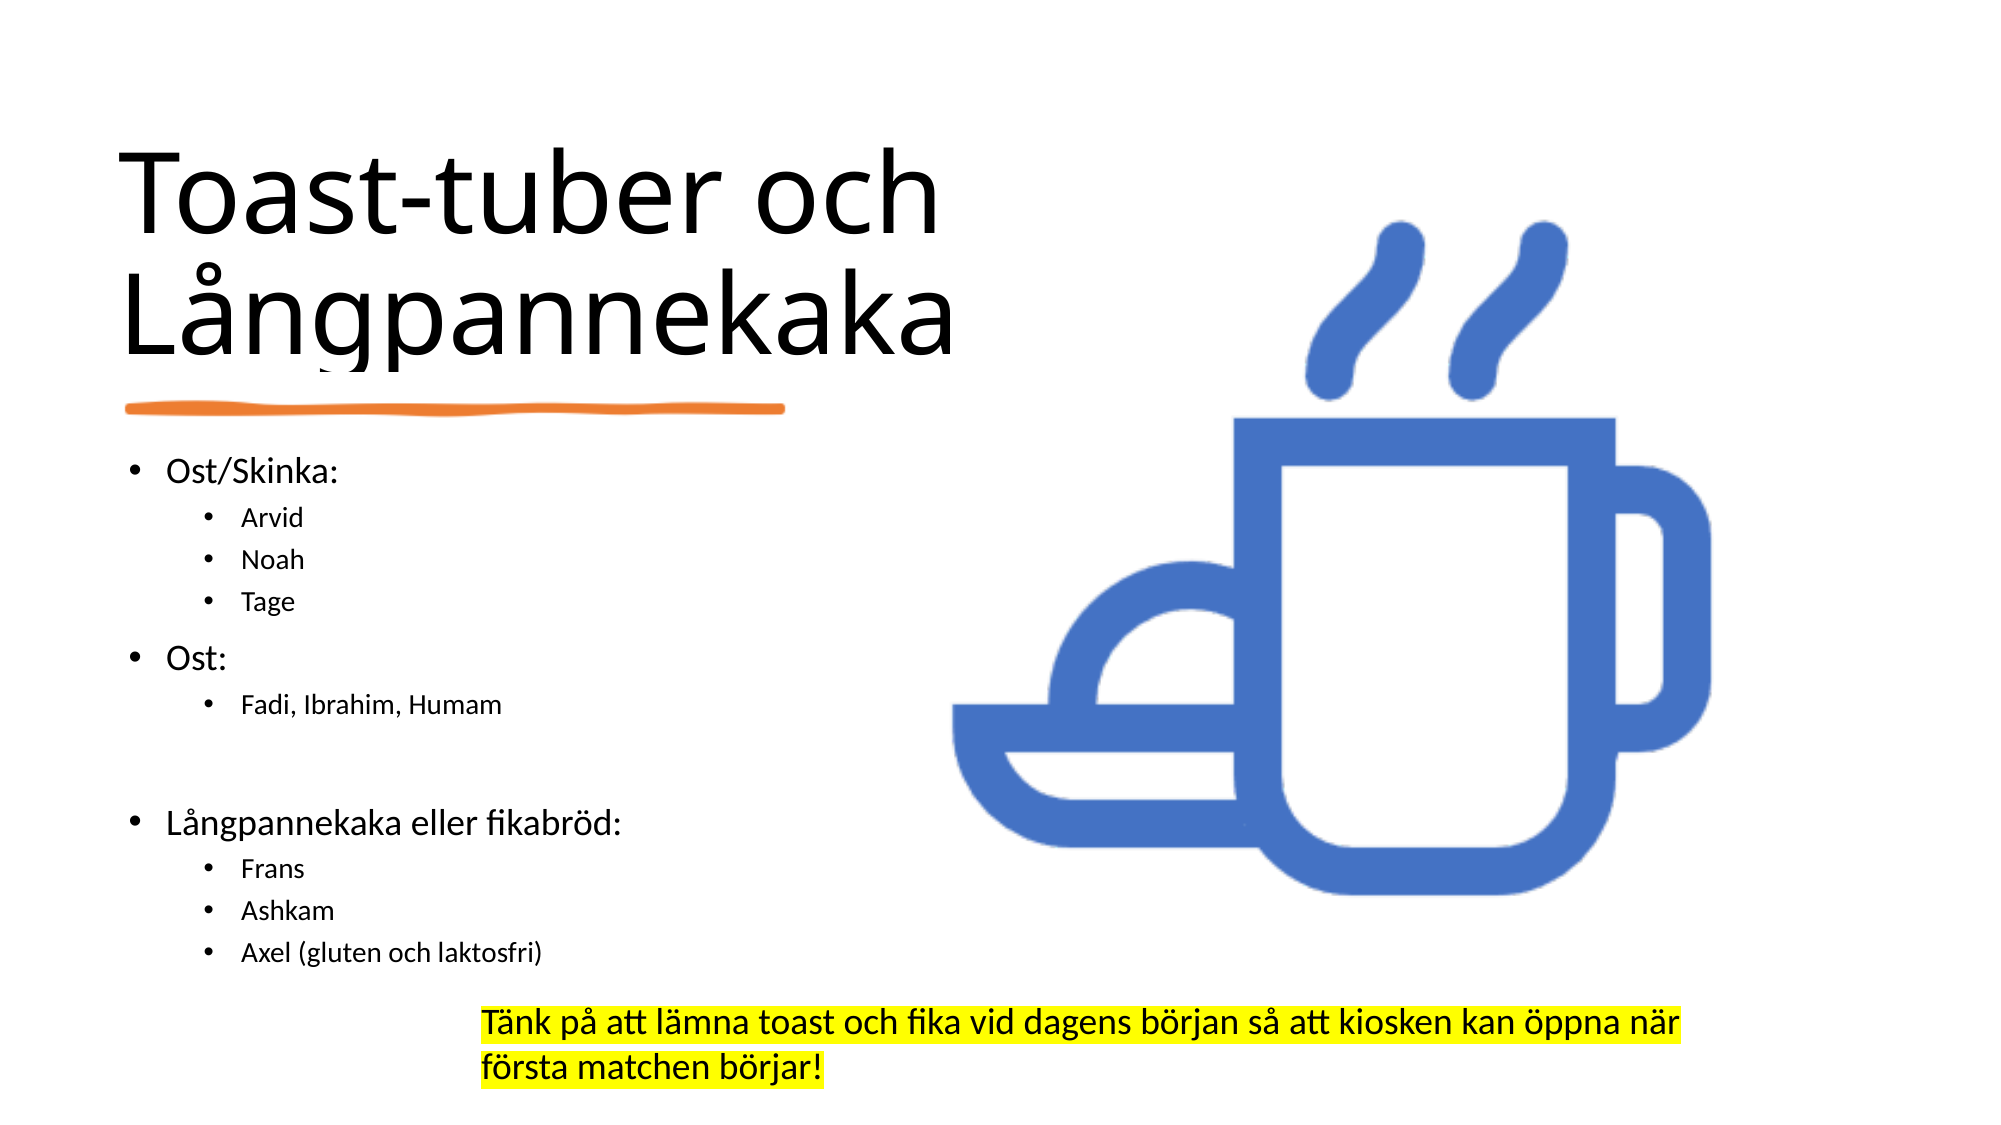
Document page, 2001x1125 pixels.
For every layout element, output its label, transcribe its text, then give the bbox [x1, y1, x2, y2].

picture [80, 372, 851, 448]
list Ost/Skinka: Arvid Noah Tage Ost: Fadi, Ibrahim, Humam Långpannekaka eller fikabröd: Frans Ashkam Axel (gluten och laktosfri) [113, 448, 767, 977]
text_box Tänk på att lämna toast och fika vid dagens början så att kiosken kan öppna när första matchen börjar! [466, 989, 1738, 1095]
title Toast-tuber och Långpannekaka [103, 104, 872, 387]
picture [872, 104, 1788, 1020]
